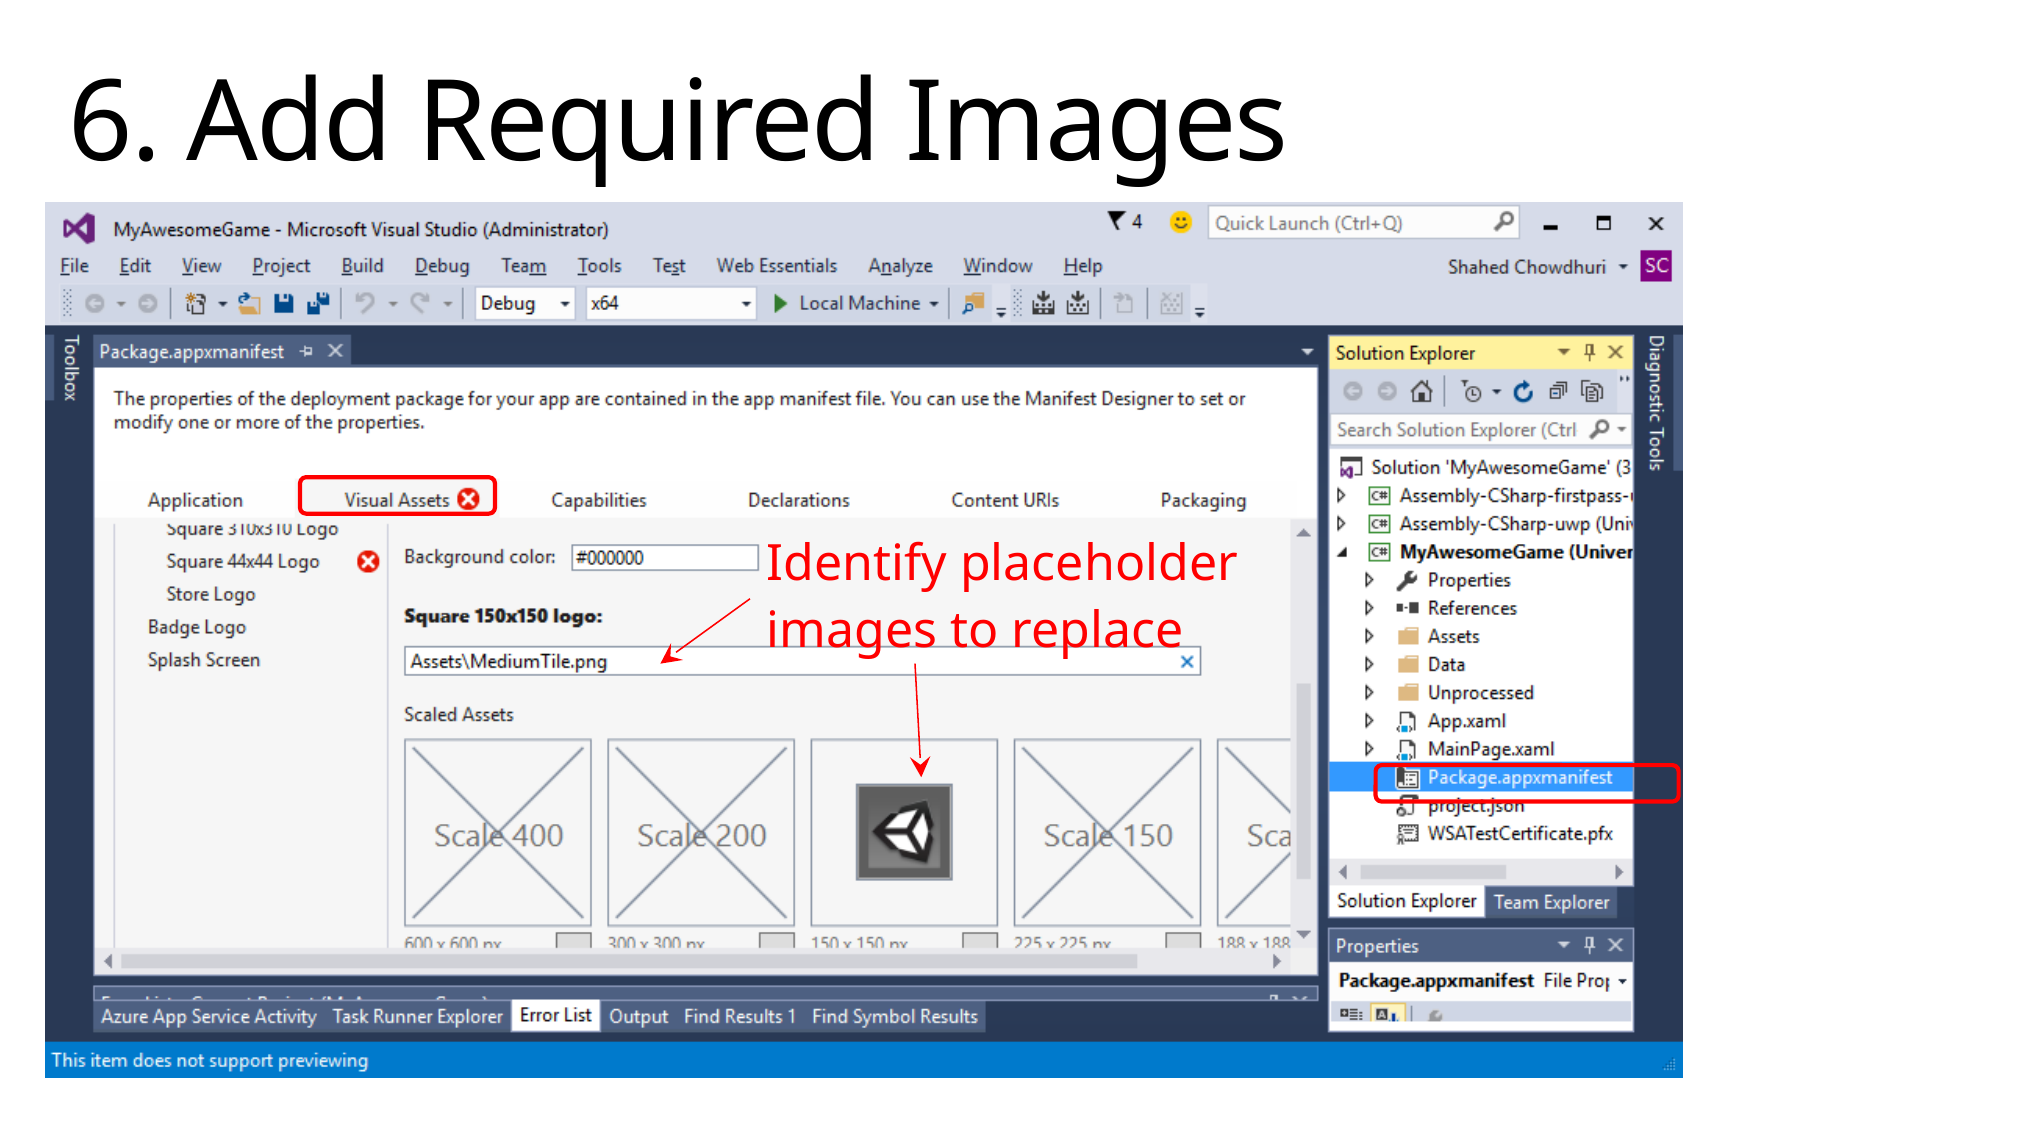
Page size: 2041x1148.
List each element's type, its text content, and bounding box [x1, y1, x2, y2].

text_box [660, 598, 751, 664]
picture [44, 202, 1683, 1078]
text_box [914, 663, 922, 778]
title 6. Add Required Images [45, 48, 1996, 199]
